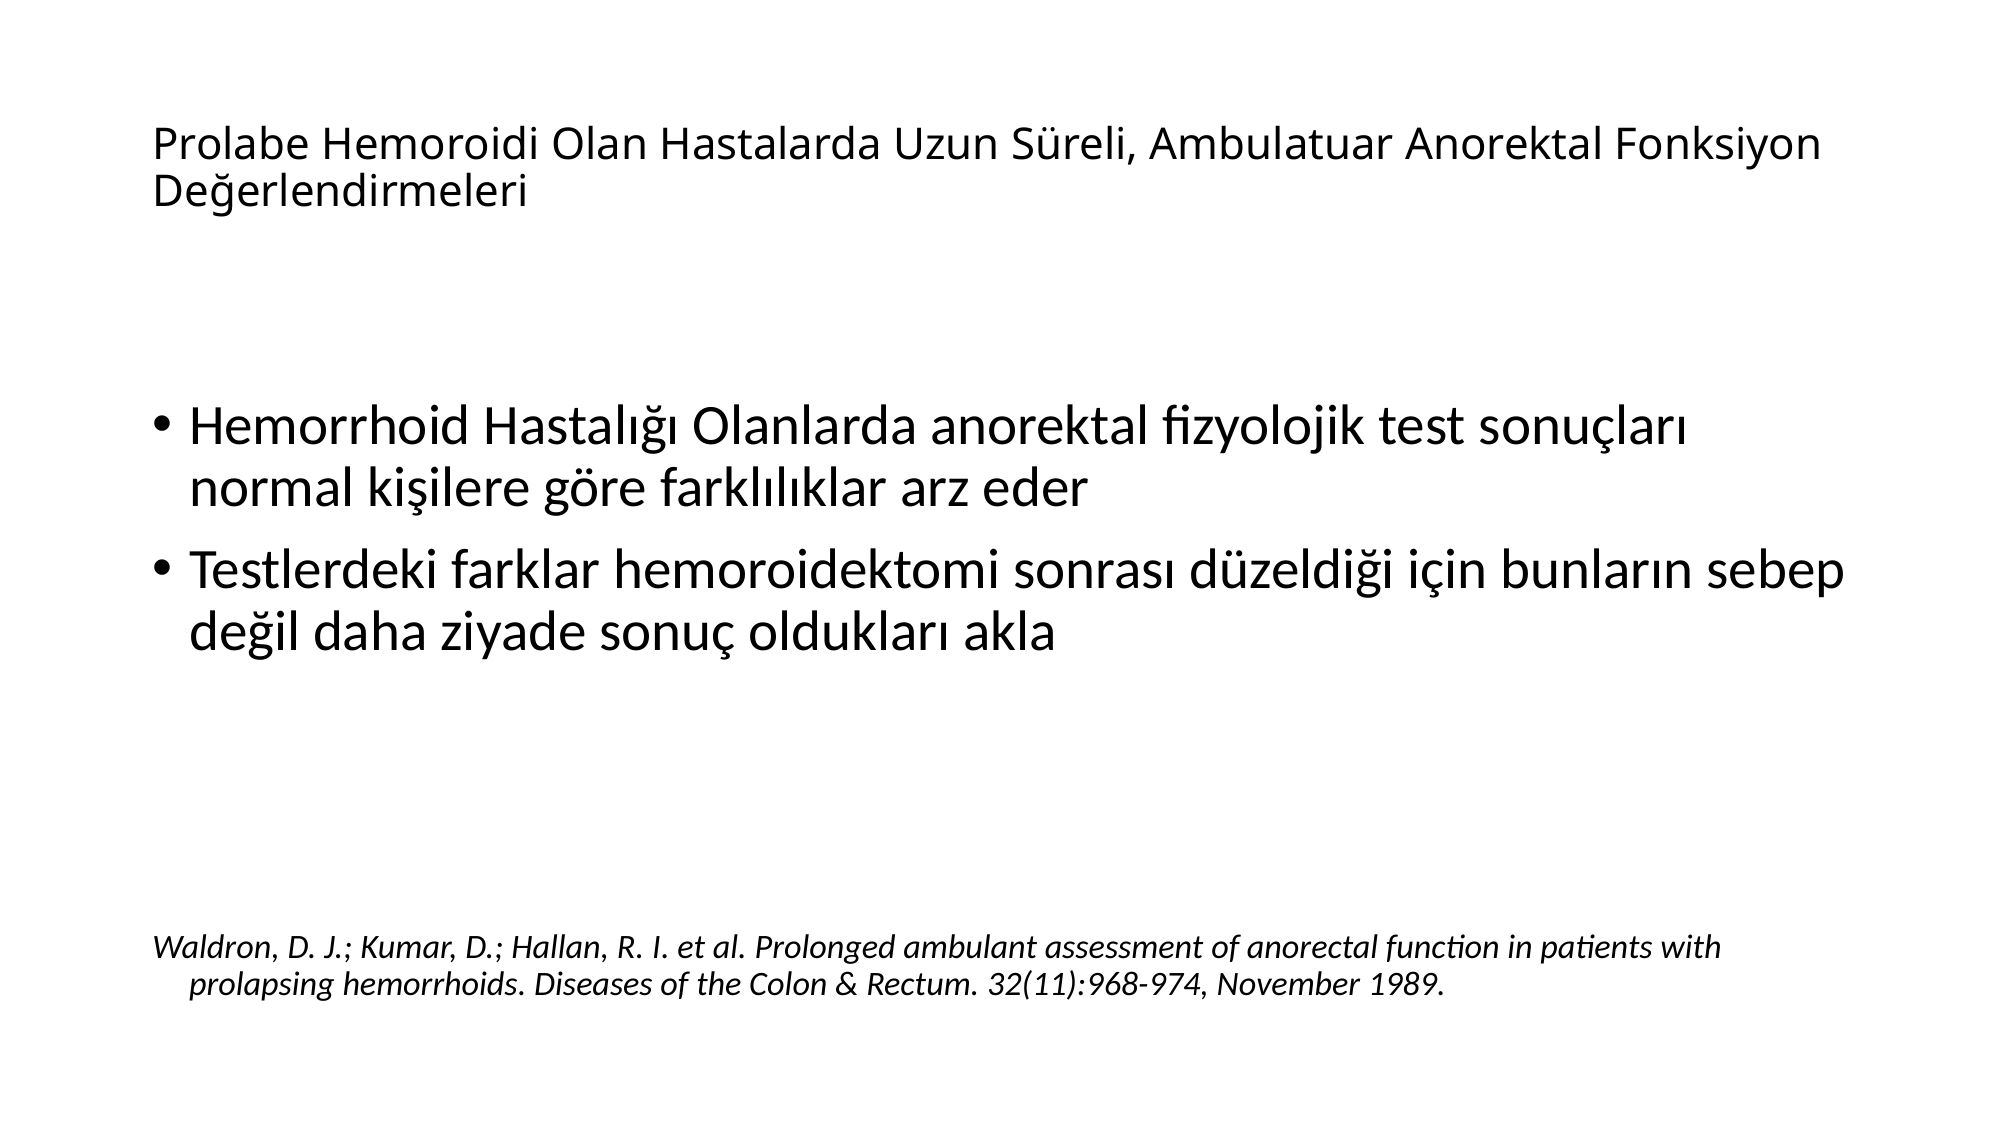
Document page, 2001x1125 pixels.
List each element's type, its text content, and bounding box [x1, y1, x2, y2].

list Hemorrhoid Hastalığı Olanlarda anorektal fizyolojik test sonuçları normal kişilere göre farklılıklar arz eder Testlerdeki farklar hemoroidektomi sonrası düzeldiği için bunların sebep değil daha ziyade sonuç oldukları akla Waldron, D. J.; Kumar, D.; Hallan, R. I. et al. Prolonged ambulant assessment of anorectal function in patients with prolapsing hemorrhoids. Diseases of the Colon & Rectum. 32(11):968-974, November 1989. [137, 299, 1863, 1014]
title Prolabe Hemoroidi Olan Hastalarda Uzun Süreli, Ambulatuar Anorektal Fonksiyon Değerlendirmeleri [137, 59, 1863, 278]
